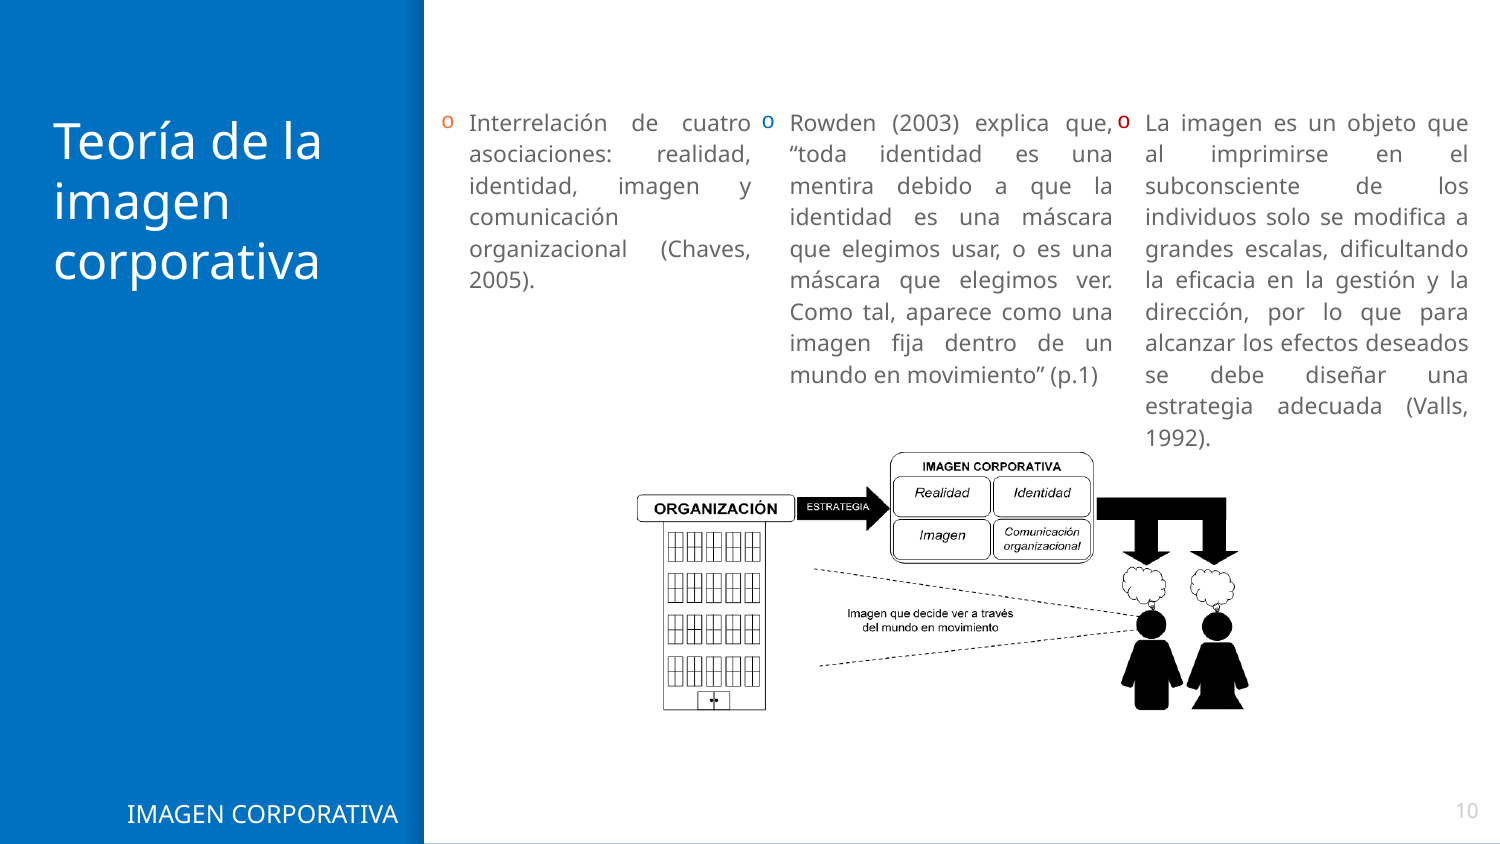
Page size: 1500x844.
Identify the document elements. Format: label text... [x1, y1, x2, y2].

list Interrelación de cuatro asociaciones: realidad, identidad, imagen y comunicación organizacional (Chaves, 2005). [426, 89, 746, 422]
text_box Rowden (2003) explica que, “toda identidad es una mentira debido a que la identidad es una máscara que elegimos usar, o es una máscara que elegimos ver. Como tal, aparece como una imagen fija dentro de un mundo en movimiento” (p.1) [746, 89, 1129, 422]
title Teoría de la imagen corporativa [38, 94, 380, 748]
text_box IMAGEN CORPORATIVA [112, 784, 453, 844]
slide_number 10 [1403, 779, 1494, 844]
text_box La imagen es un objeto que al imprimirse en el subconsciente de los individuos solo se modifica a grandes escalas, dificultando la eficacia en la gestión y la dirección, por lo que para alcanzar los efectos deseados se debe diseñar una estrategia adecuada (Valls, 1992). [1102, 89, 1485, 349]
picture [637, 452, 1250, 713]
